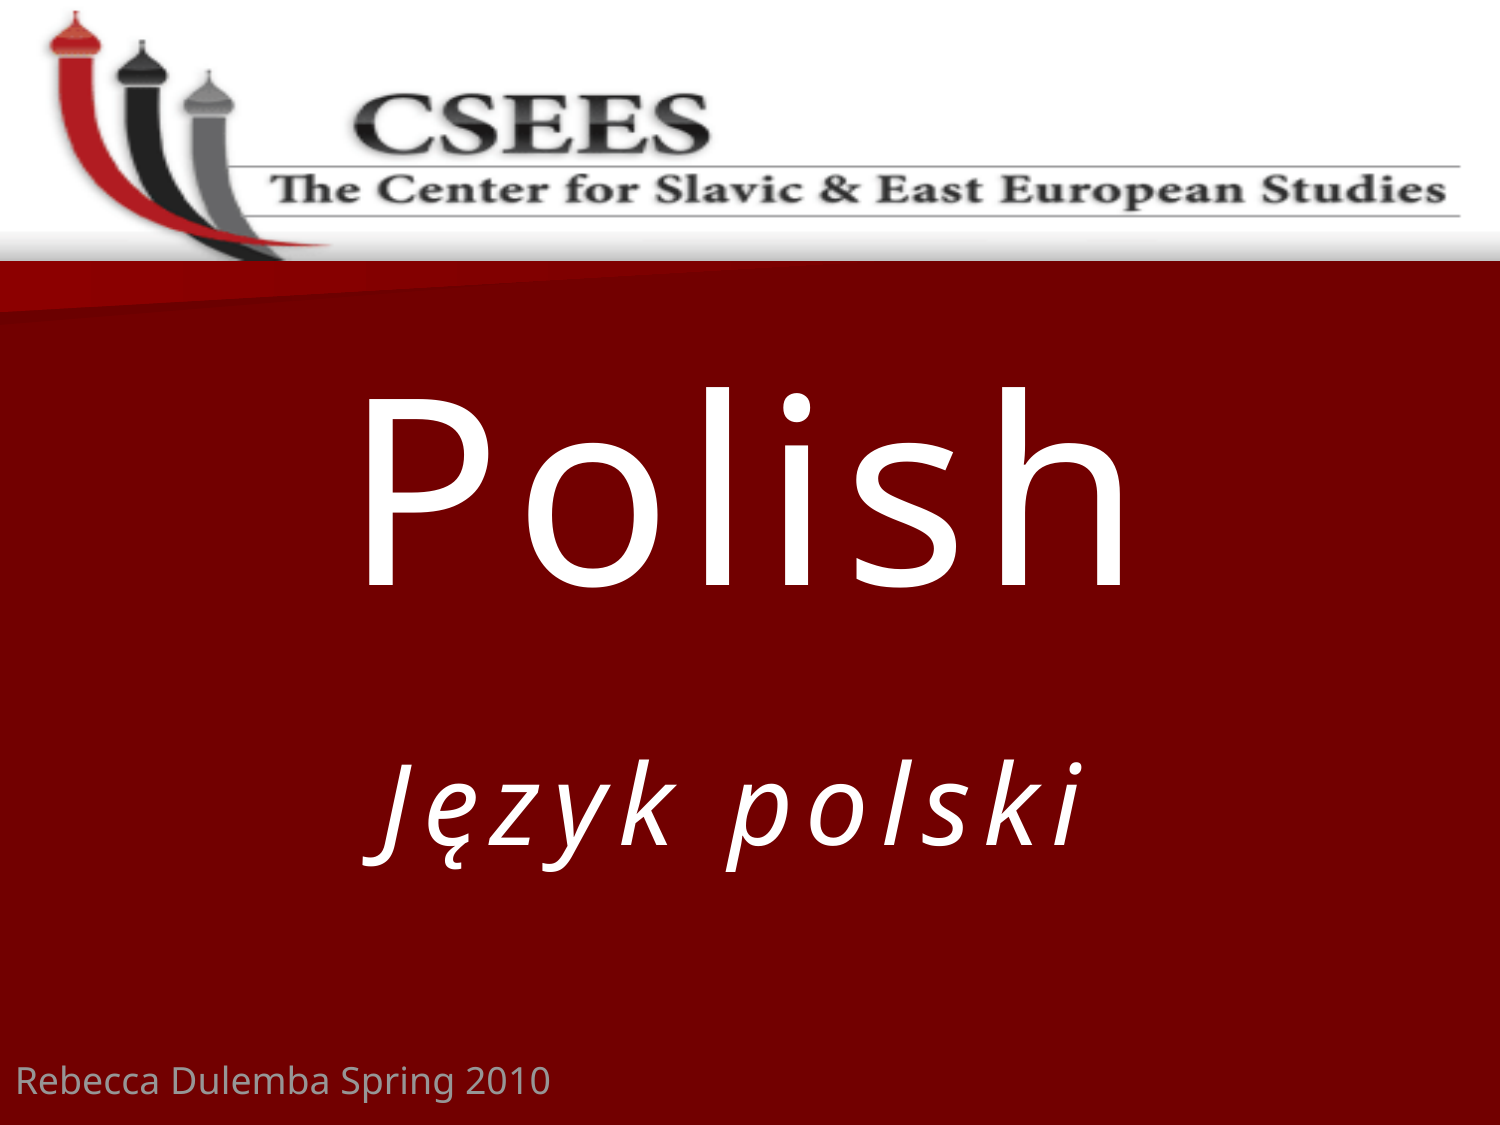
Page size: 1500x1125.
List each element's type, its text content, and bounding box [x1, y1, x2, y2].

subtitle Język polski [249, 724, 1213, 863]
picture [0, 0, 1500, 261]
title Polish [62, 337, 1426, 626]
text_box Rebecca Dulemba Spring 2010 [0, 1049, 1163, 1110]
